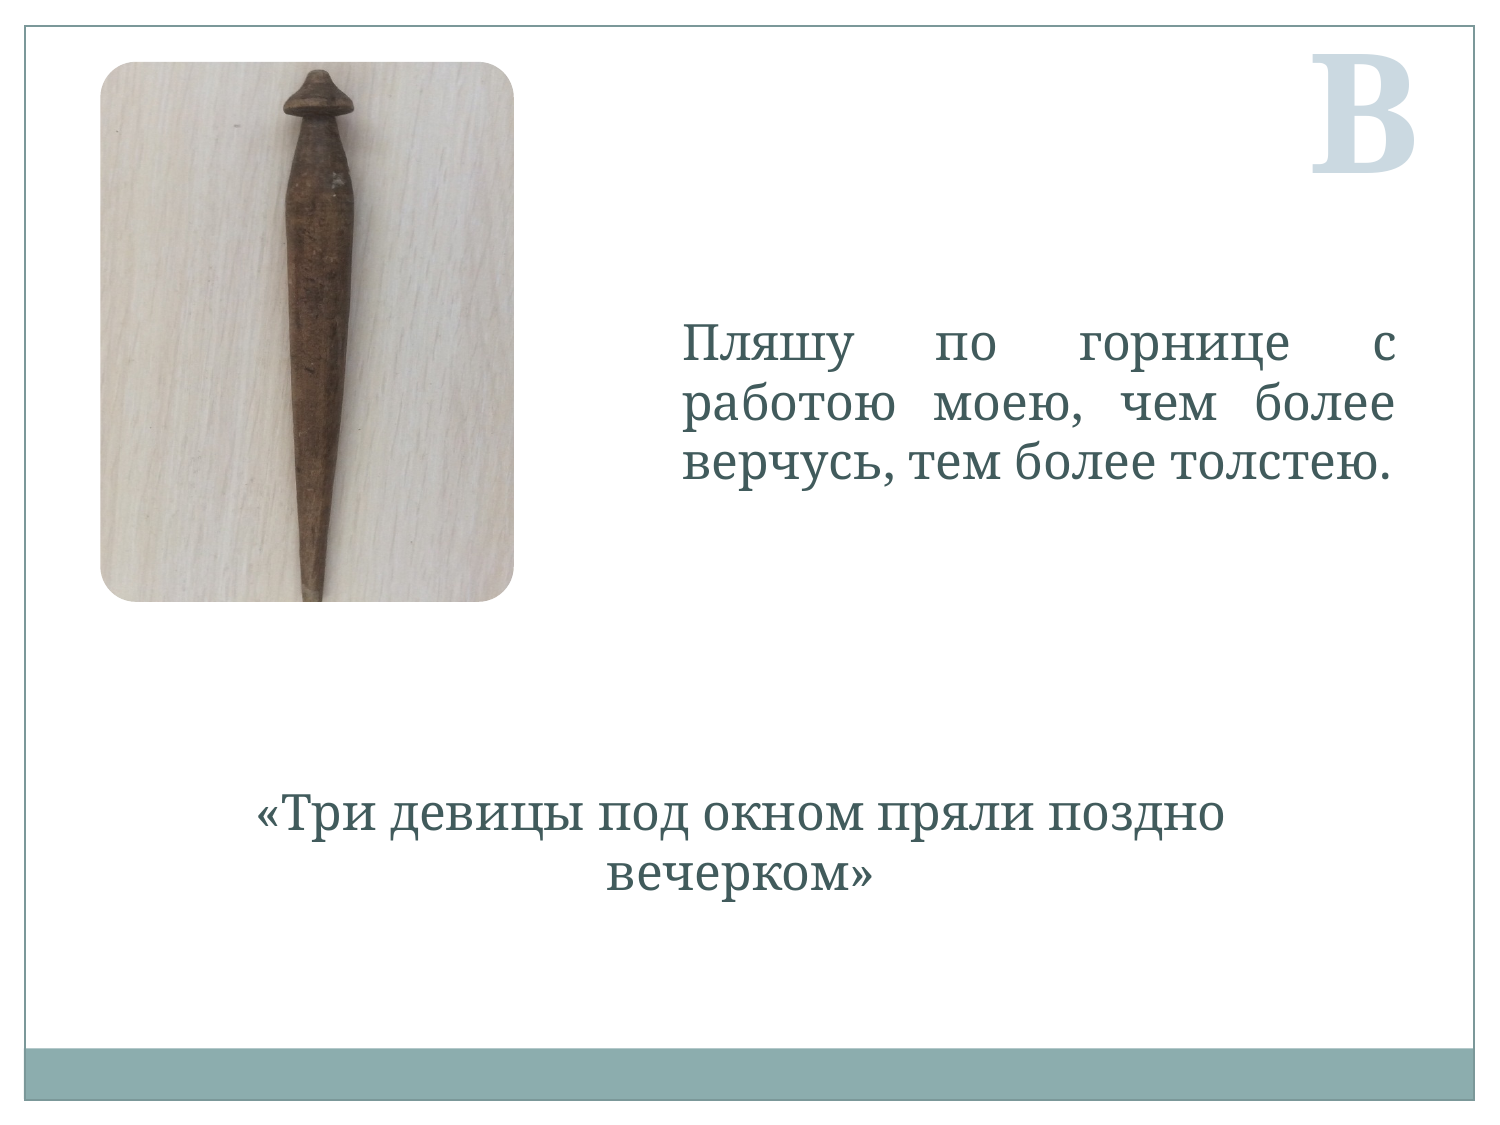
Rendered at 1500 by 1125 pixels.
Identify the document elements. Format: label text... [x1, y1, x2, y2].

text_box В [1293, 0, 1376, 215]
picture [100, 61, 514, 603]
text_box «Три девицы под окном пряли поздно вечерком» [147, 713, 1335, 908]
text_box Пляшу по горнице с работою моею, чем более верчусь, тем более толстею. [667, 302, 1412, 498]
